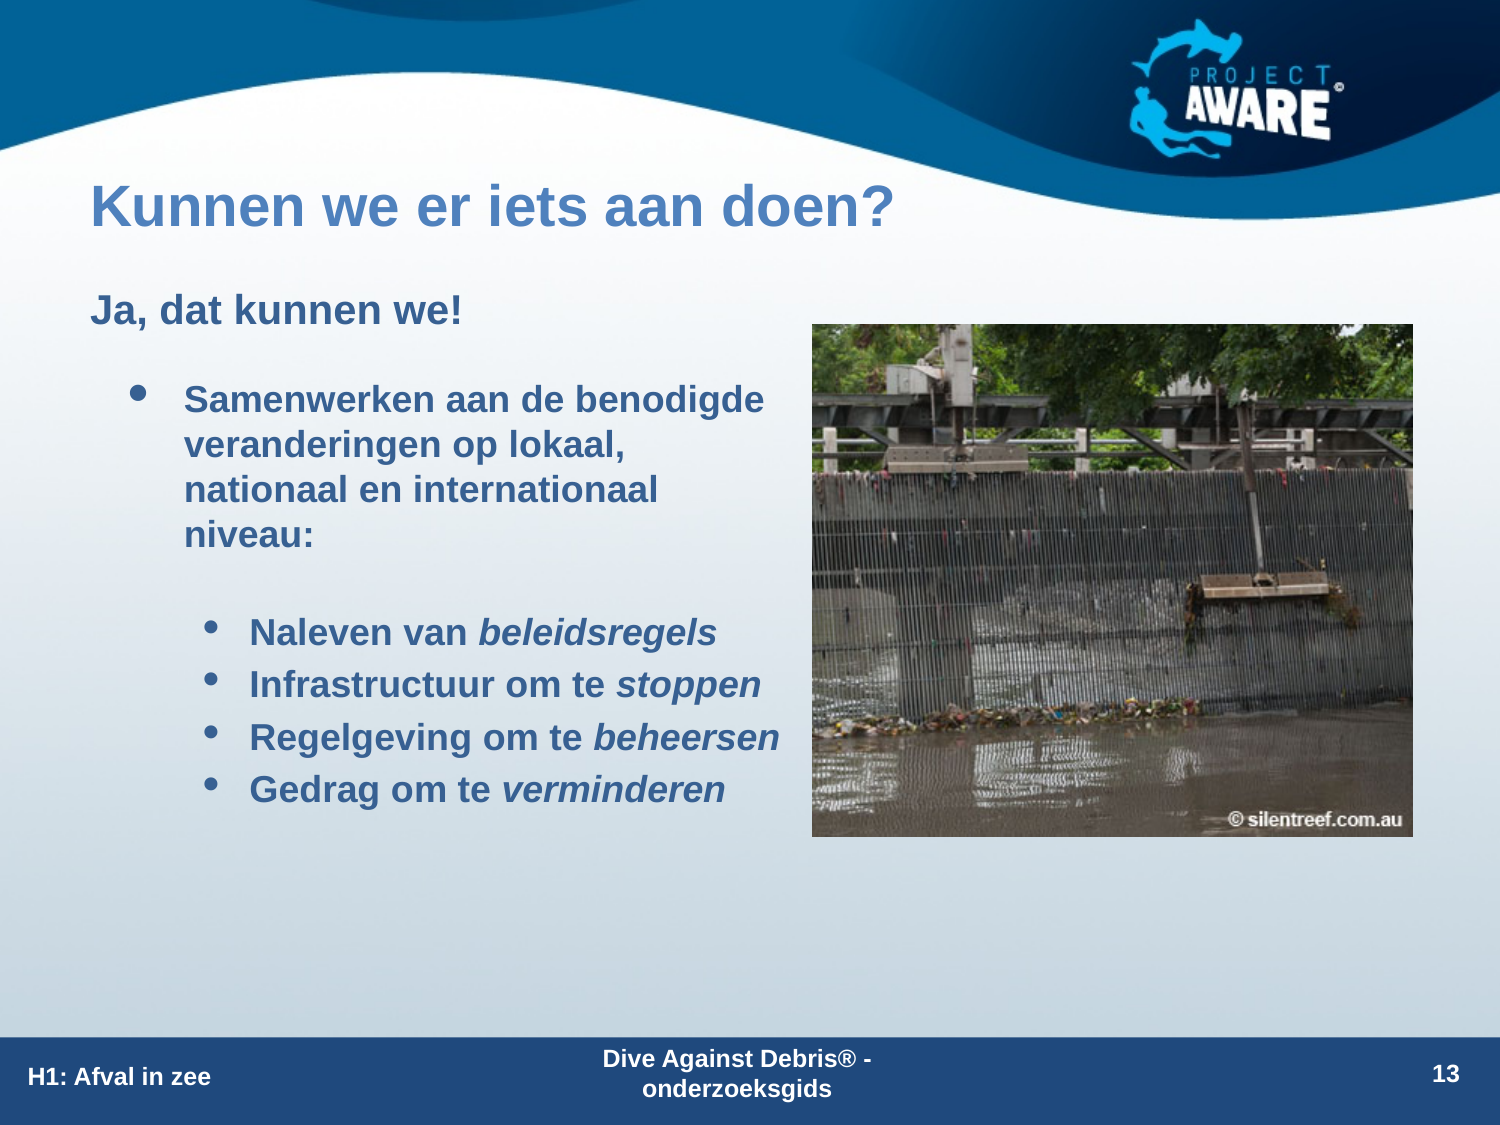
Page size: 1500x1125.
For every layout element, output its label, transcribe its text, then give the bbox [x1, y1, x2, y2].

footer Dive Against Debris® -onderzoeksgids [587, 1042, 888, 1103]
list H1: Afval in zee [12, 1052, 438, 1103]
title Kunnen we er iets aan doen? [75, 160, 1188, 275]
picture [0, 0, 1500, 1037]
list Ja, dat kunnen we! [75, 275, 1413, 388]
slide_number 13 [1350, 1042, 1475, 1103]
list Samenwerken aan de benodigde veranderingen op lokaal, nationaal en internationaal niveau: Naleven van beleidsregels Infrastructuur om te stoppen Regelgeving om te beheersen Gedrag om te verminderen [112, 388, 800, 935]
